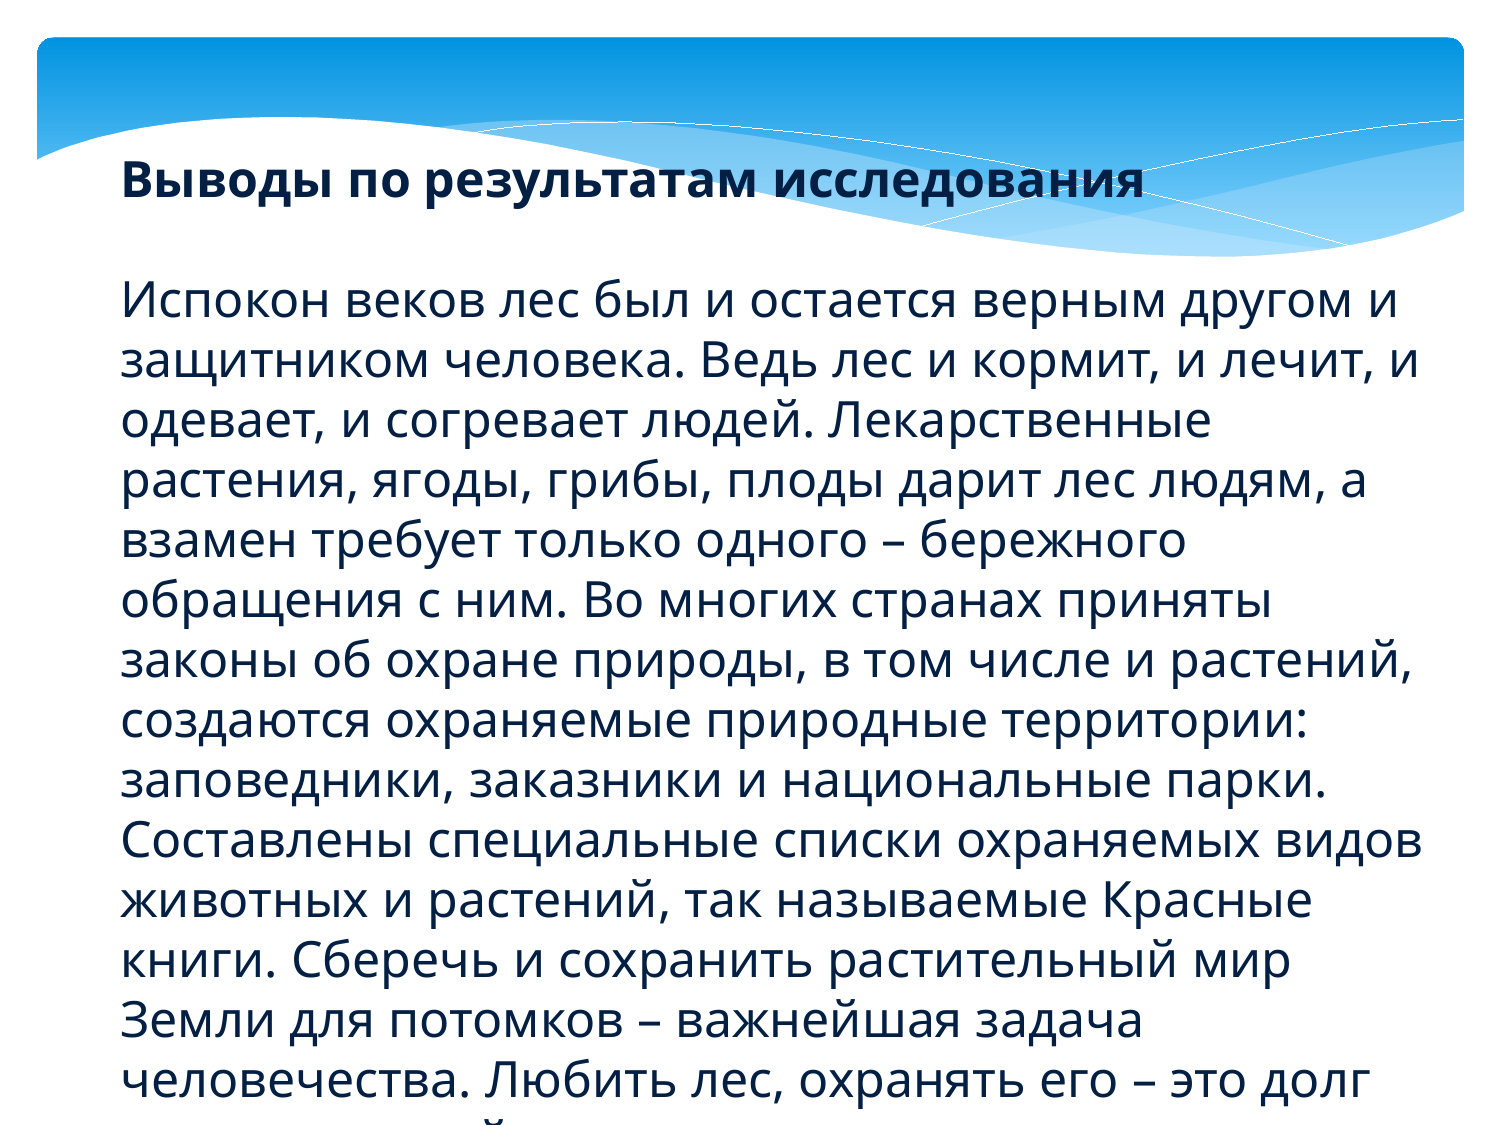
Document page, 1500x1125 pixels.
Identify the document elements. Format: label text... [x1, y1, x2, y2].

text_box Выводы по результатам исследования Испокон веков лес был и остается верным другом и защитником человека. Ведь лес и кормит, и лечит, и одевает, и согревает людей. Лекарственные растения, ягоды, грибы, плоды дарит лес людям, а взамен требует только одного – бережного обращения с ним. Во многих странах приняты законы об охране природы, в том числе и растений, создаются охраняемые природные территории: заповедники, заказники и национальные парки. Составлены специальные списки охраняемых видов животных и растений, так называемые Красные книги. Сберечь и сохранить растительный мир Земли для потомков – важнейшая задача человечества. Любить лес, охранять его – это долг каждого российского человека. [105, 140, 1441, 1125]
